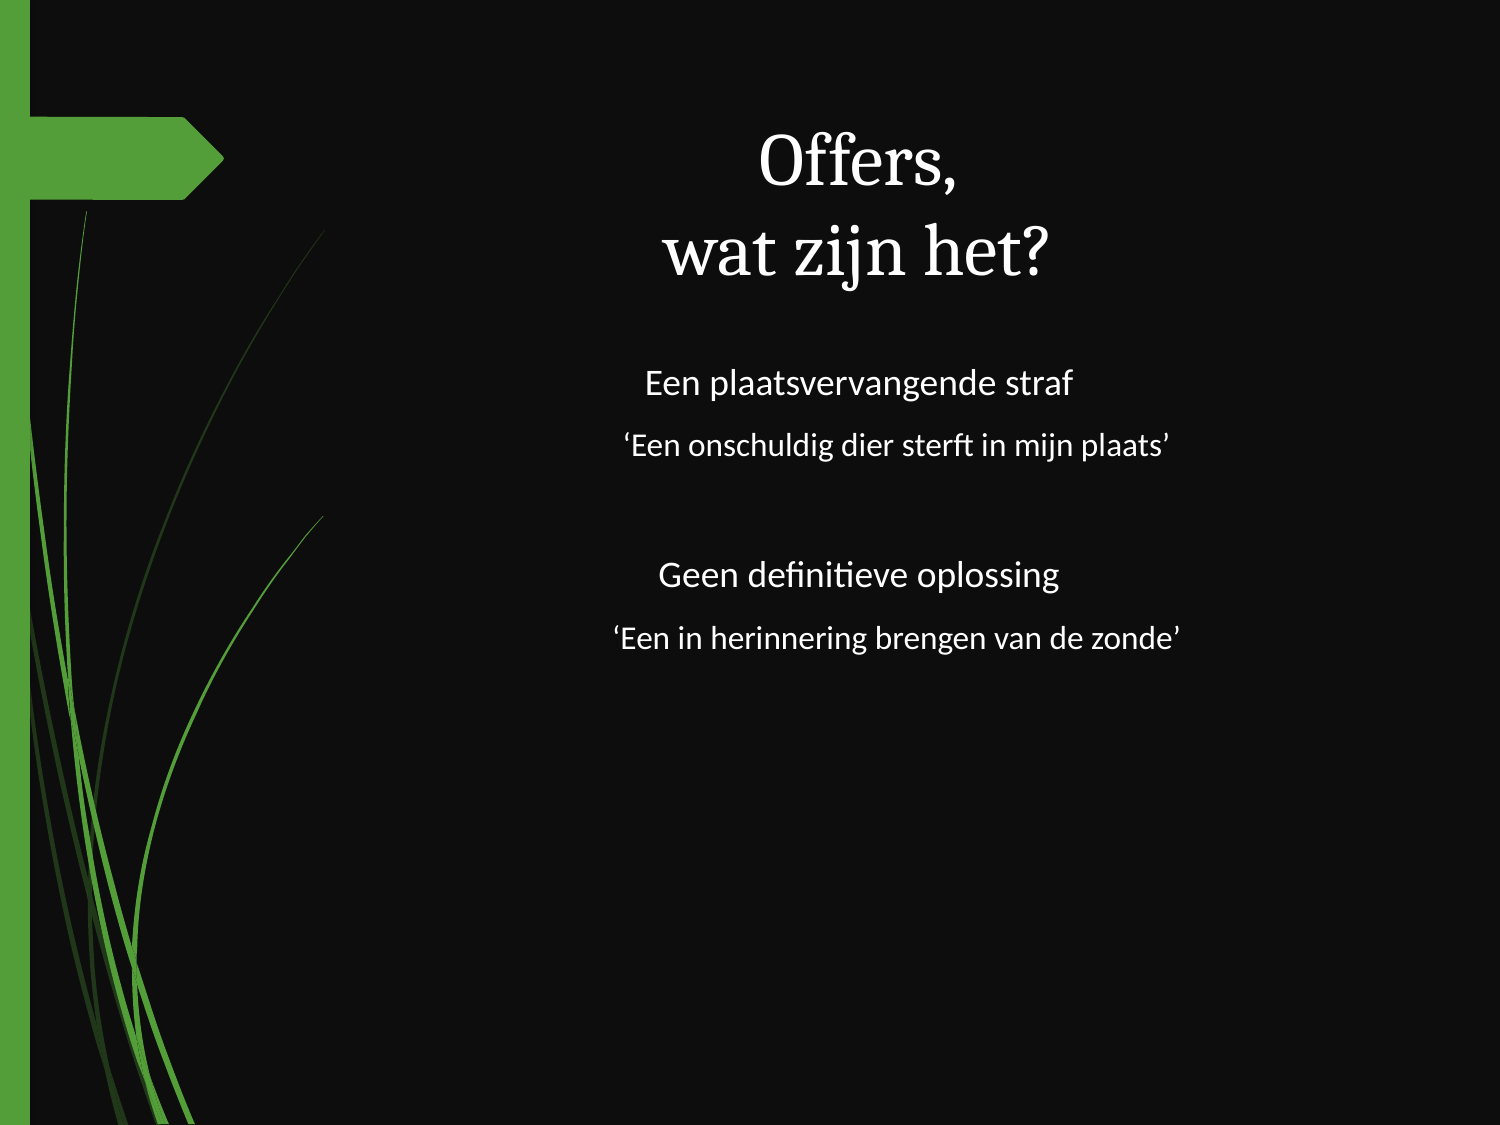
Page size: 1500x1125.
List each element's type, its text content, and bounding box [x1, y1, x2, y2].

list Een plaatsvervangende straf ‘Een onschuldig dier sterft in mijn plaats’ Geen definitieve oplossing ‘Een in herinnering brengen van de zonde’ [318, 350, 1400, 970]
title Offers, wat zijn het? [319, 102, 1400, 313]
